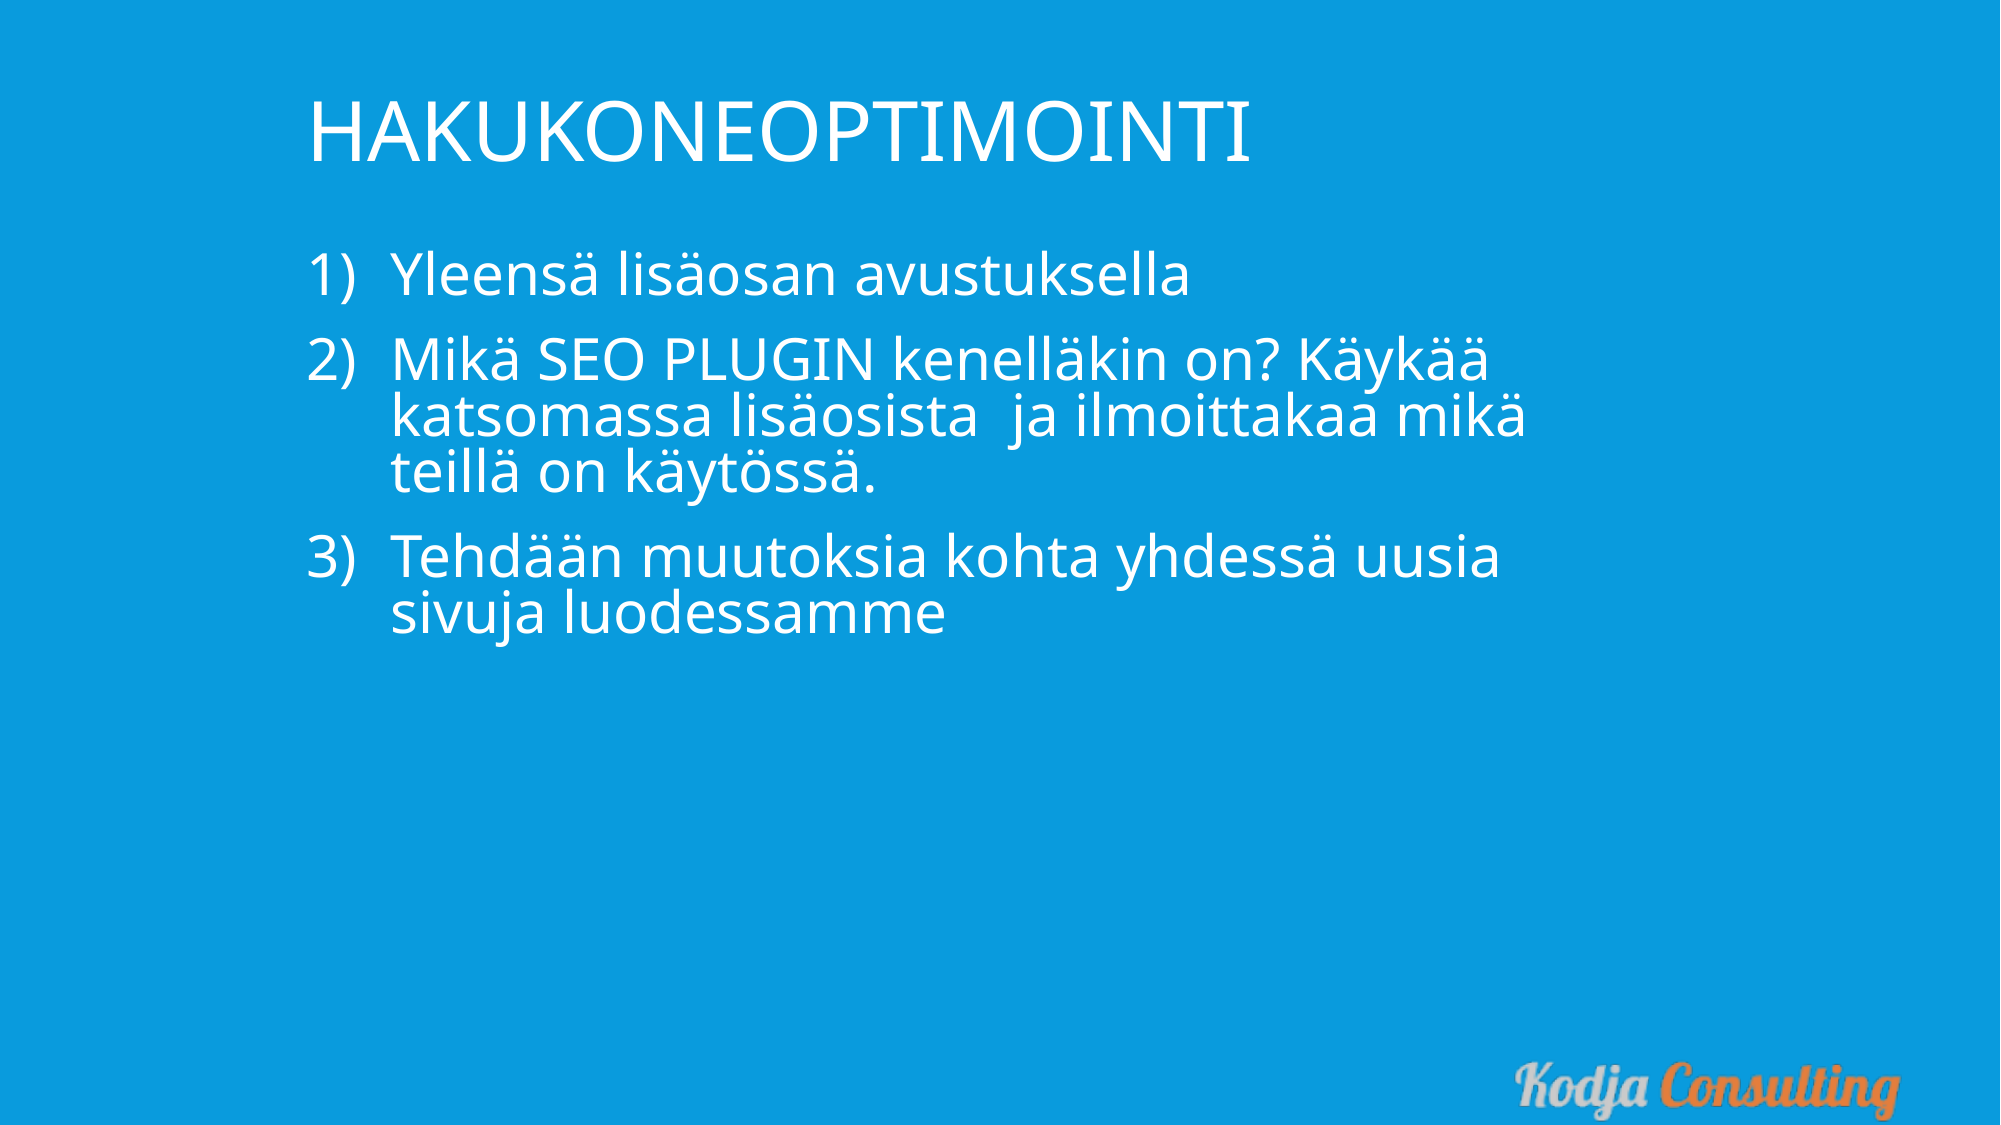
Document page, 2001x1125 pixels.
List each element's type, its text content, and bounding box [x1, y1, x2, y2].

title Hakukoneoptimointi [291, 42, 1642, 231]
list Yleensä lisäosan avustuksella Mikä SEO PLUGIN kenelläkin on? Käykää katsomassa lisäosista ja ilmoittakaa mikä teillä on käytössä. Tehdään muutoksia kohta yhdessä uusia sivuja luodessamme [291, 243, 1642, 986]
picture [1515, 1062, 1648, 1121]
picture [1661, 1061, 1901, 1121]
